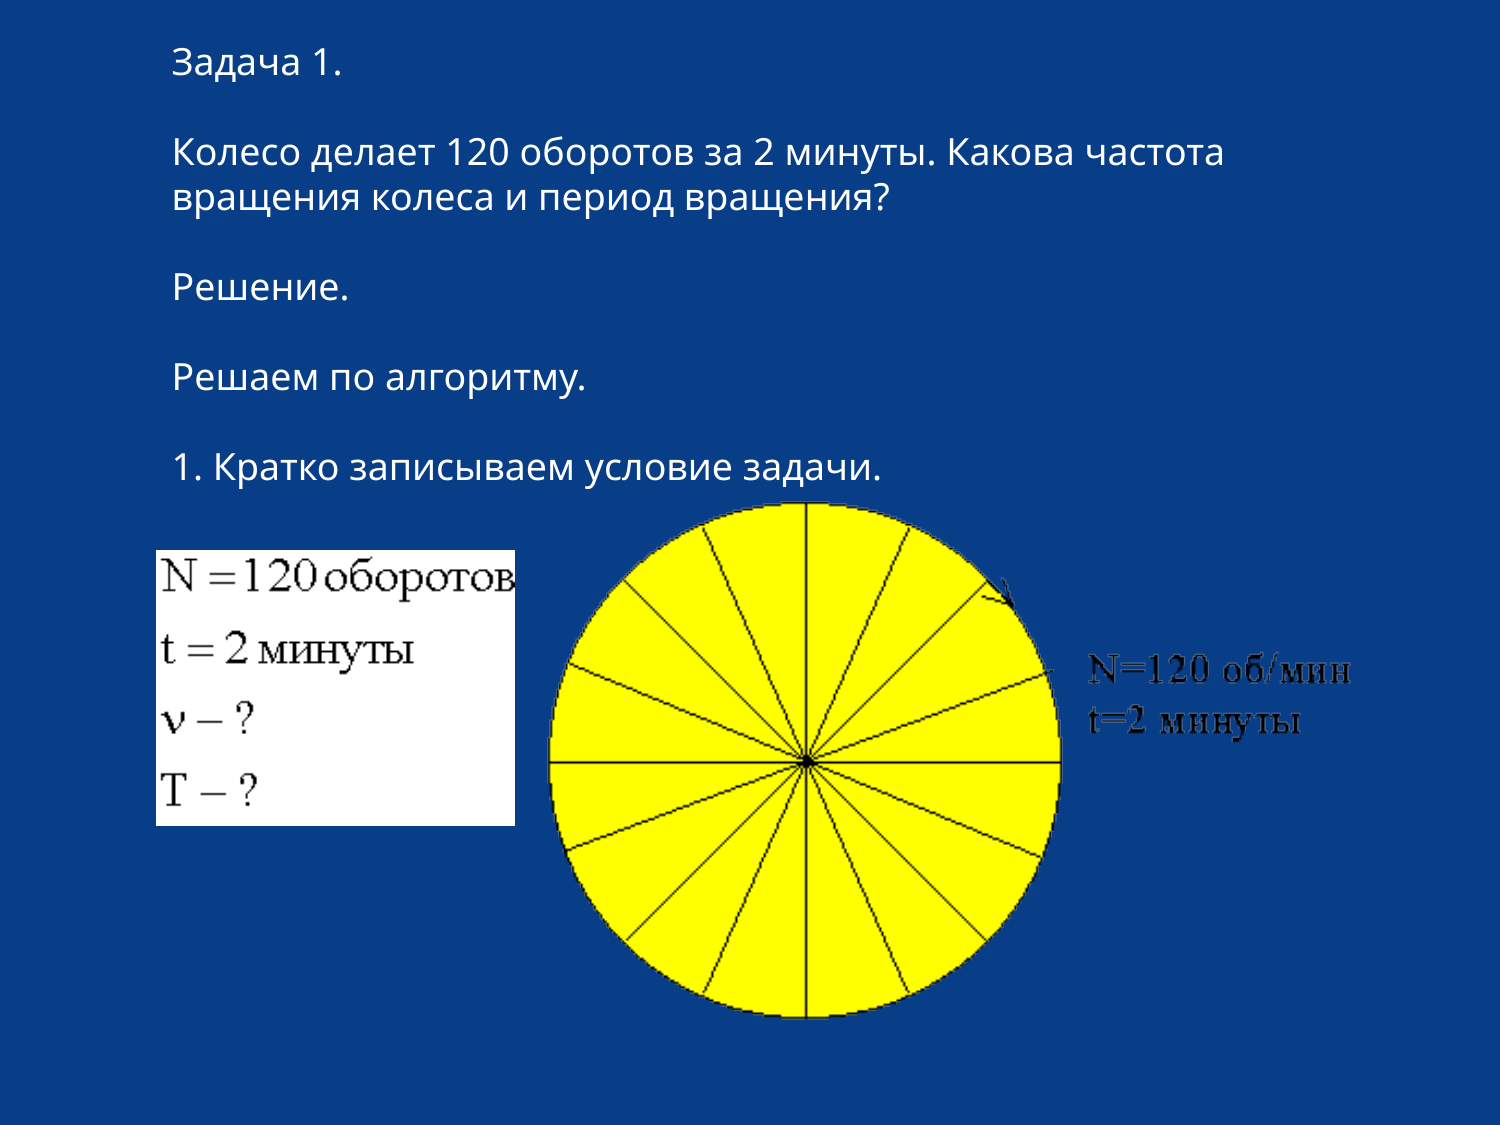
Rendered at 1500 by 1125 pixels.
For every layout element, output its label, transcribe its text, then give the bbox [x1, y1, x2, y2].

text_box Задача 1. Колесо делает 120 оборотов за 2 минуты. Какова частота вращения колеса и период вращения? Решение. Решаем по алгоритму. 1. Кратко записываем условие задачи. [156, 30, 1409, 496]
picture [156, 550, 515, 826]
picture [544, 500, 1452, 1024]
